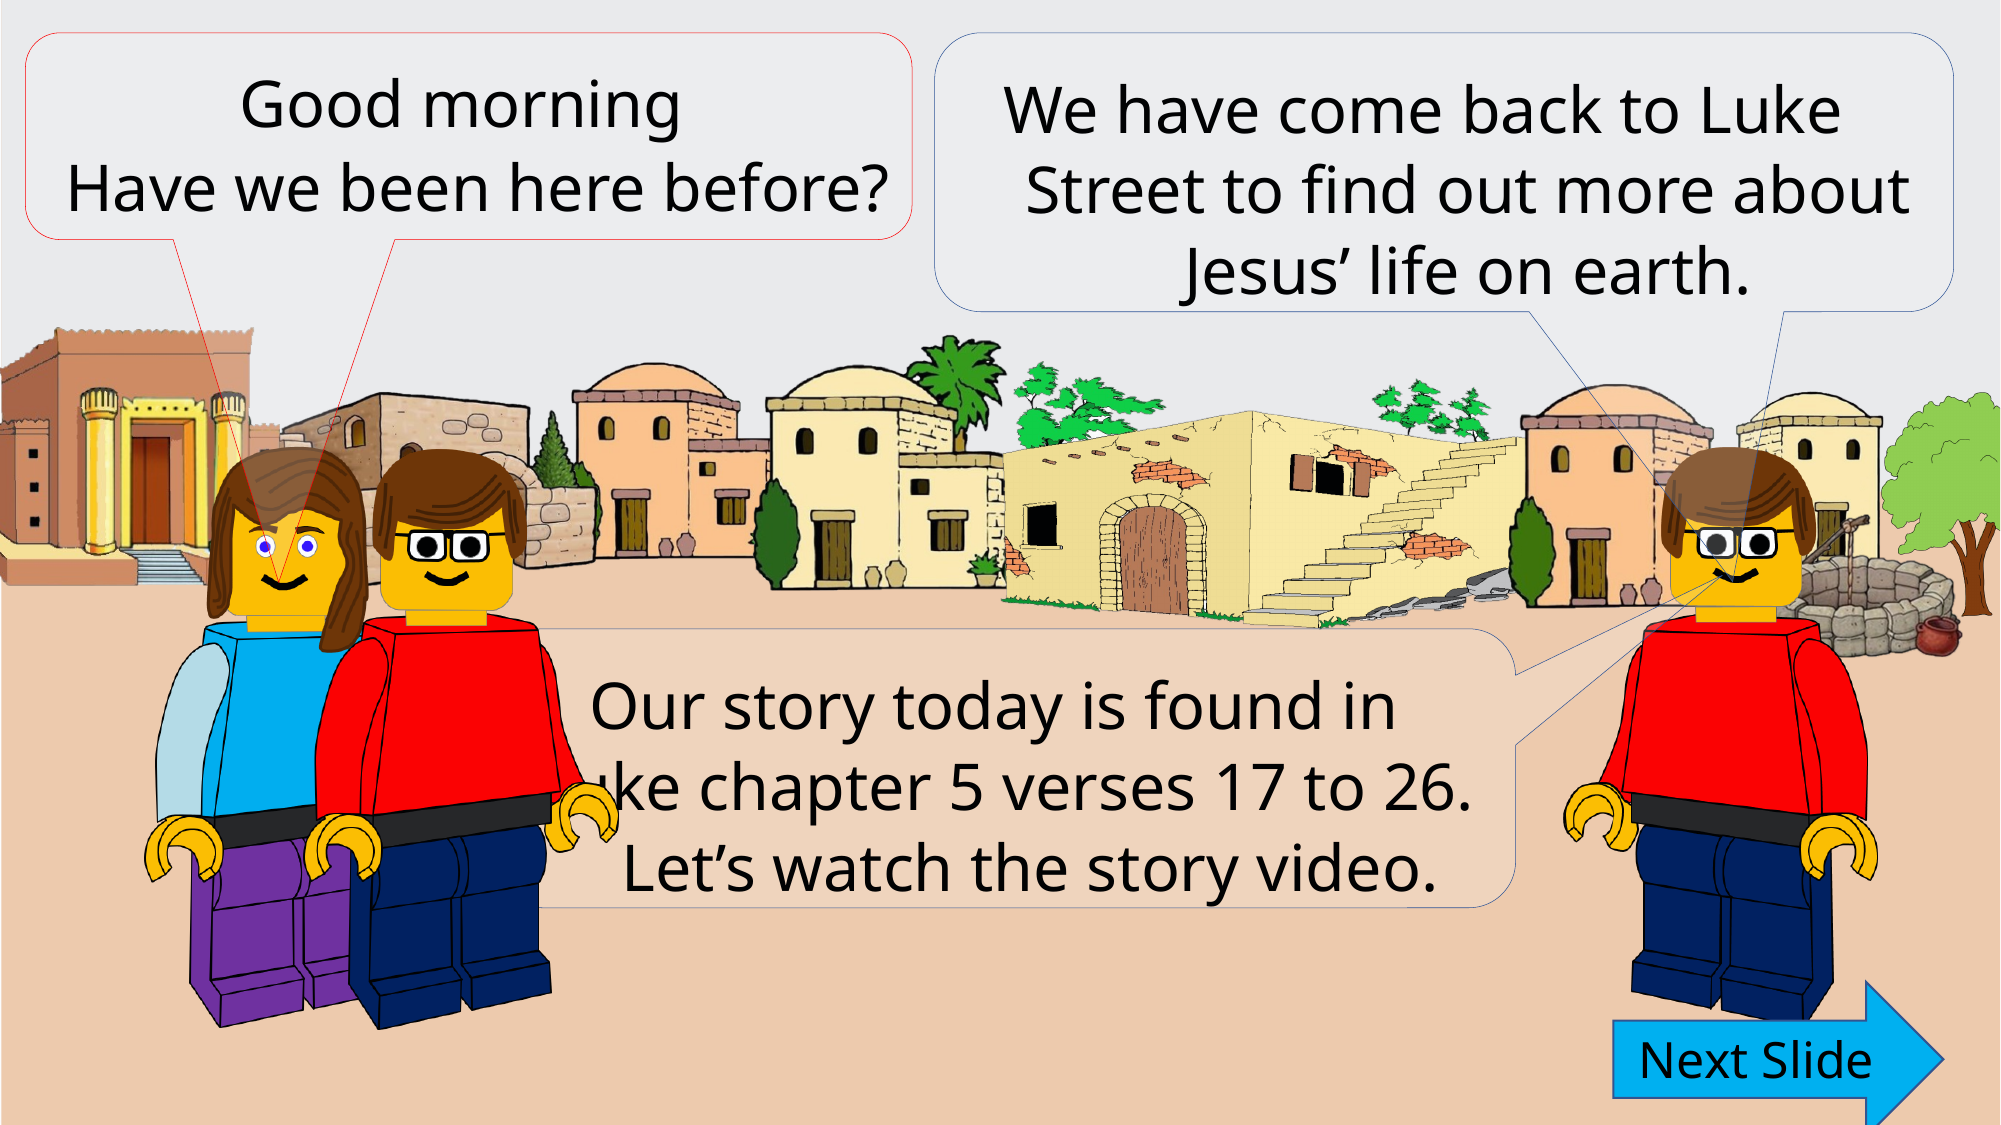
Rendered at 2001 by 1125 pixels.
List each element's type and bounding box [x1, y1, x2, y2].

picture [1563, 447, 1878, 1028]
text_box [922, 32, 1954, 312]
text_box [619, 628, 1516, 908]
text_box [0, 0, 2000, 1125]
picture [144, 446, 619, 1030]
text_box [1613, 981, 1944, 1125]
text_box [25, 32, 913, 240]
